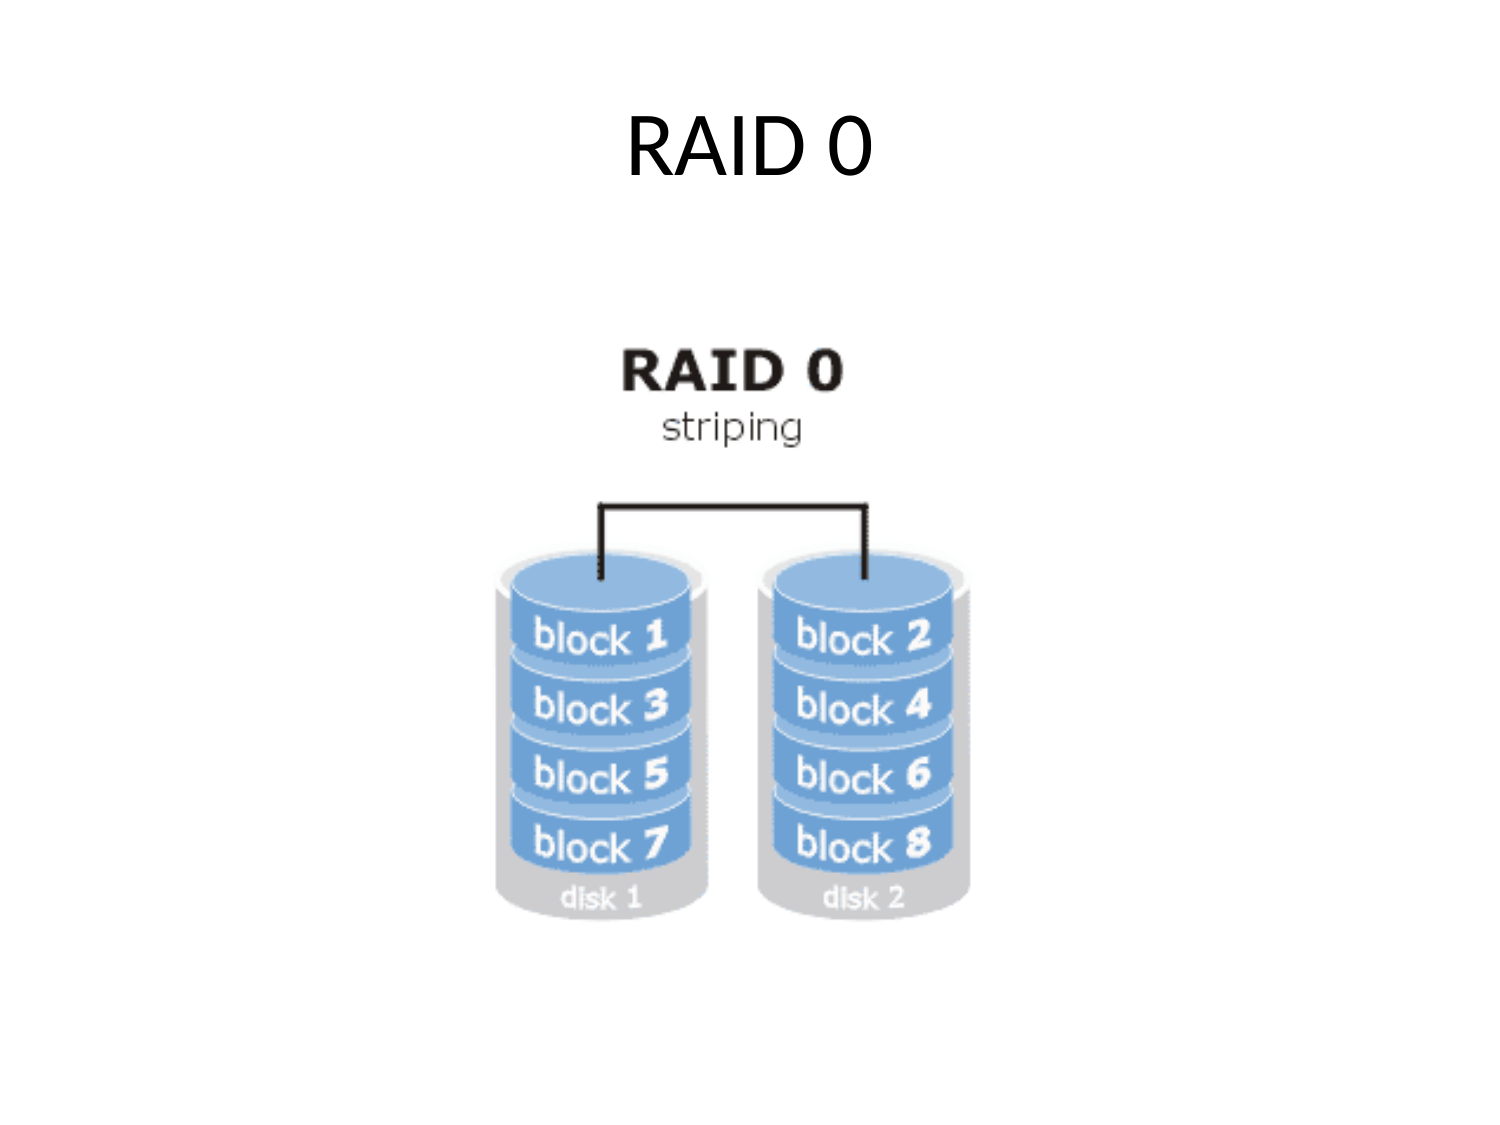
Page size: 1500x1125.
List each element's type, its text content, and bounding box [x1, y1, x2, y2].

title RAID 0 [75, 45, 1425, 233]
picture [218, 278, 1247, 991]
